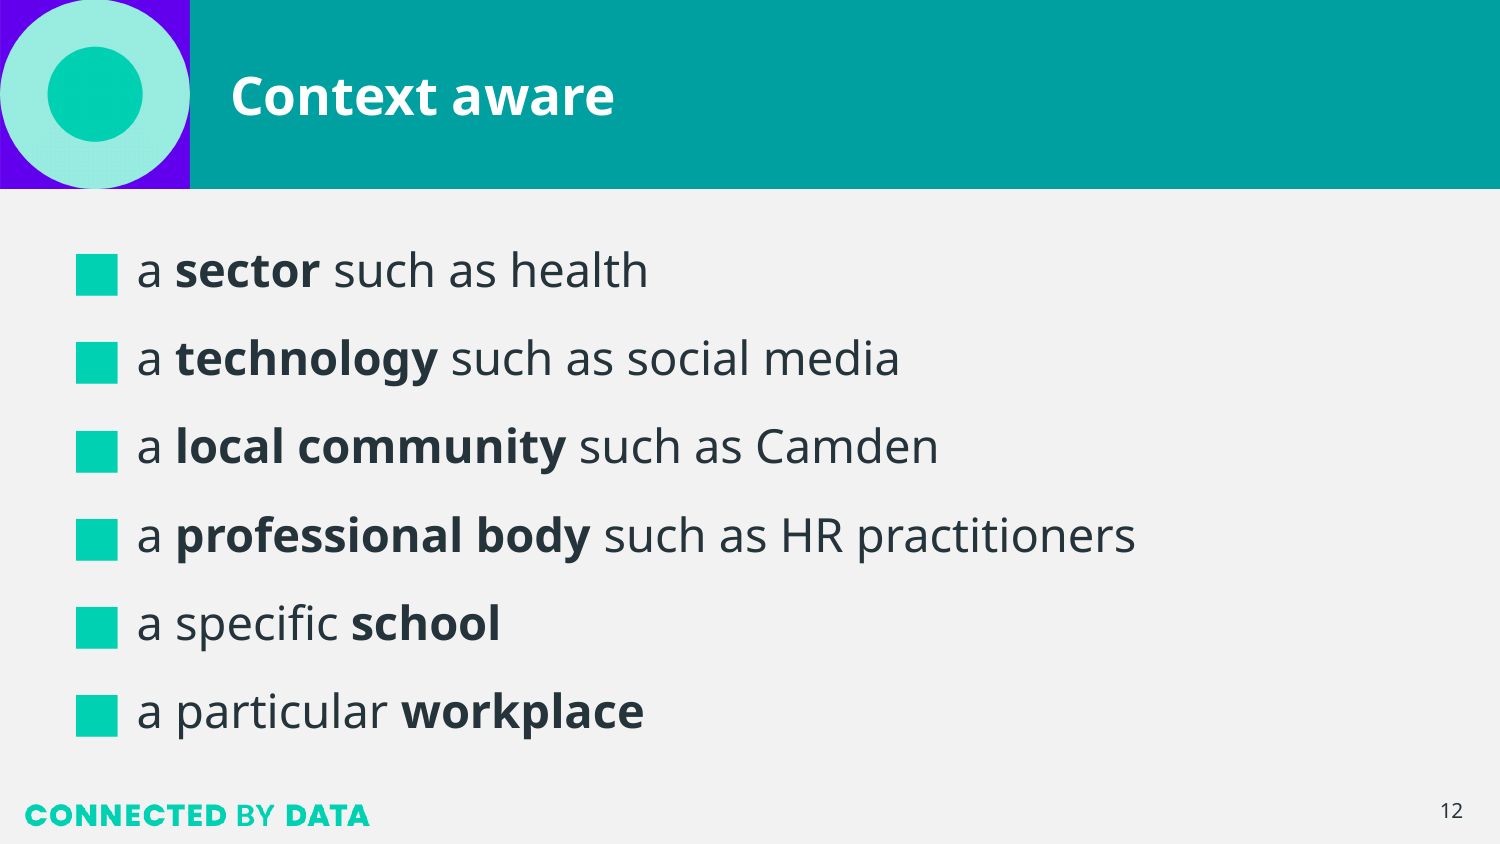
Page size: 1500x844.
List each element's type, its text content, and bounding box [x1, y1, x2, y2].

picture [24, 799, 371, 844]
list a sector such as health a technology such as social media a local community such as Camden a professional body such as HR practitioners a specific school a particular workplace [45, 215, 1444, 755]
picture [0, 0, 190, 190]
title Context aware [215, 47, 1444, 142]
slide_number 12 [1388, 779, 1479, 844]
